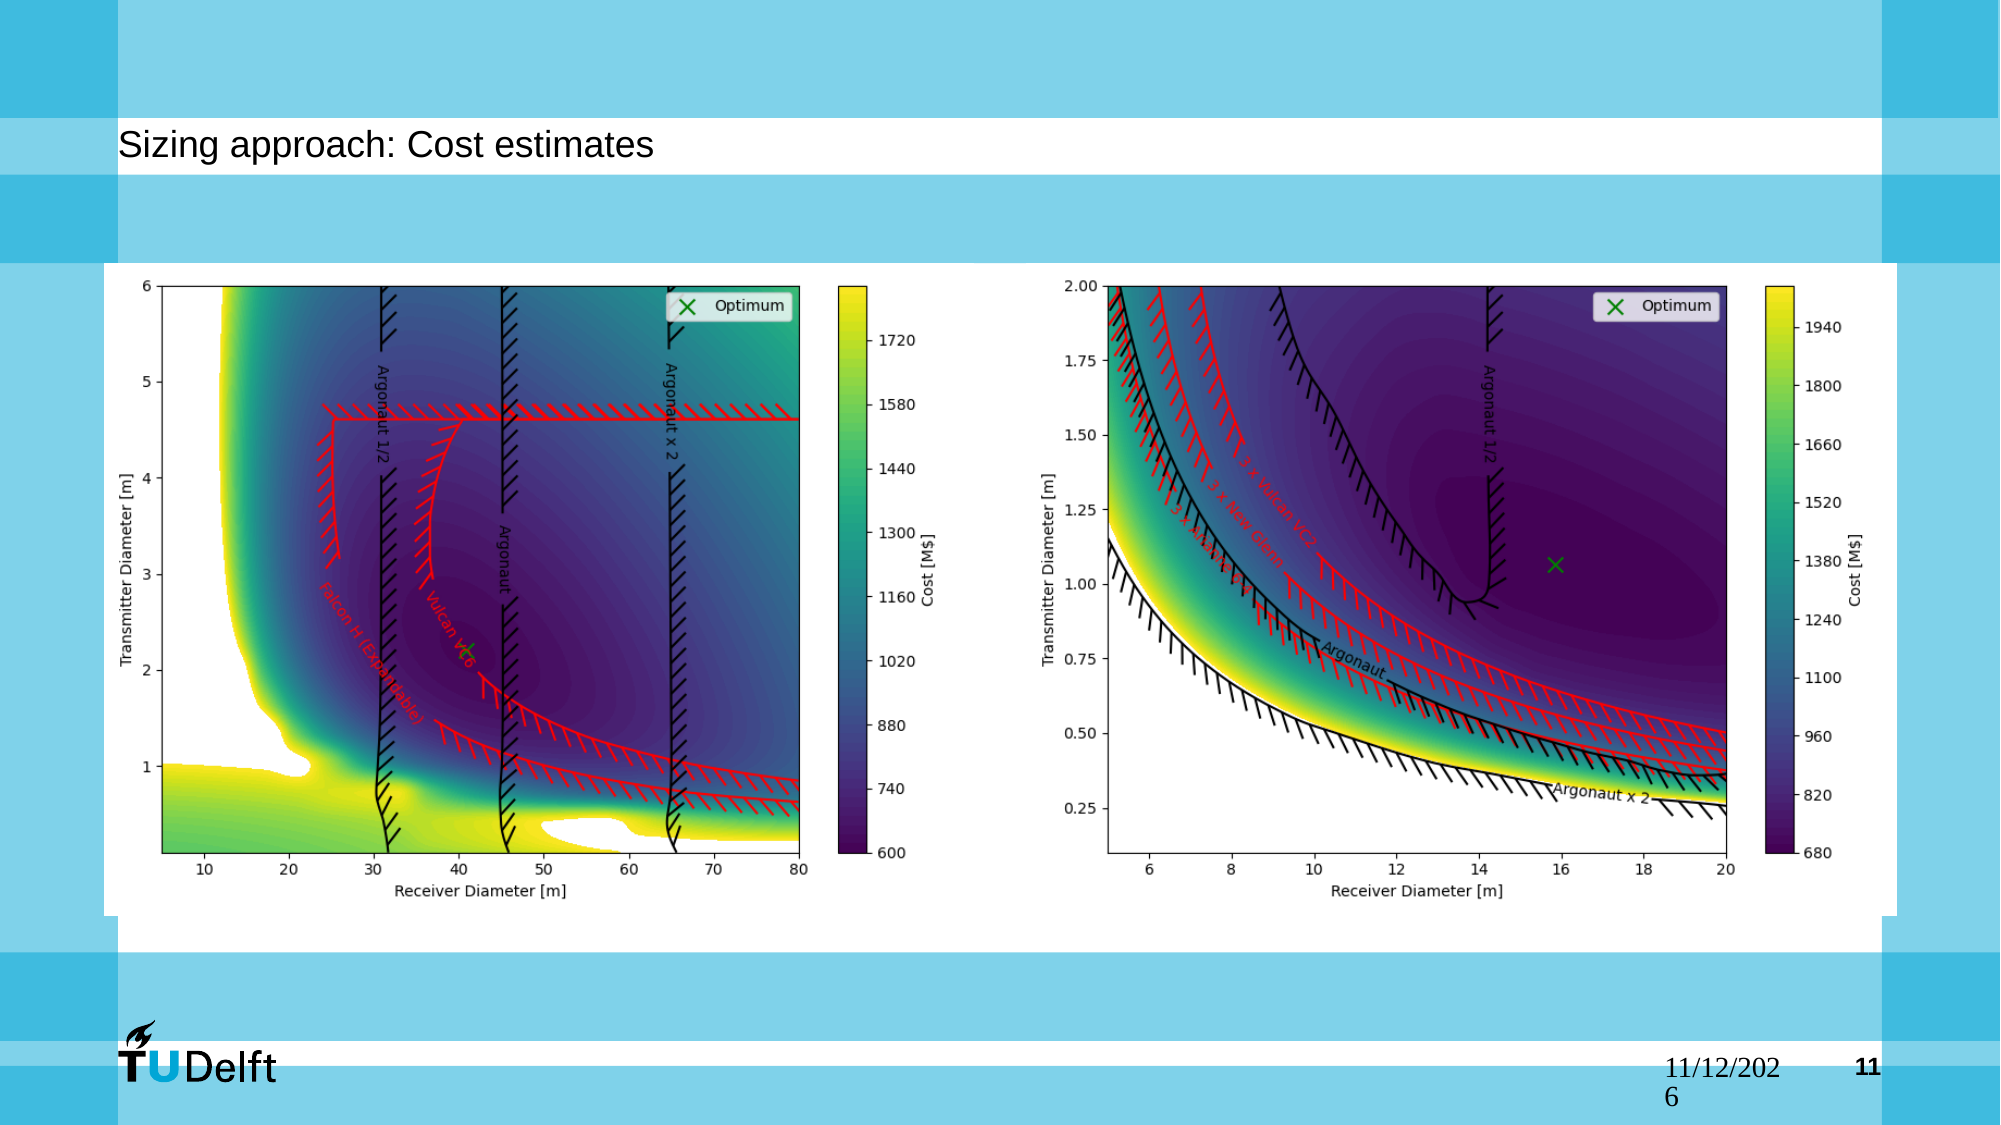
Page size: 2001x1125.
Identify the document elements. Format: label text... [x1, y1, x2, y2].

slide_number 11 [1833, 1050, 1882, 1082]
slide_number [1664, 1050, 1791, 1082]
title Sizing approach: Cost estimates [117, 118, 1882, 172]
picture [104, 263, 975, 916]
picture [1026, 263, 1897, 916]
